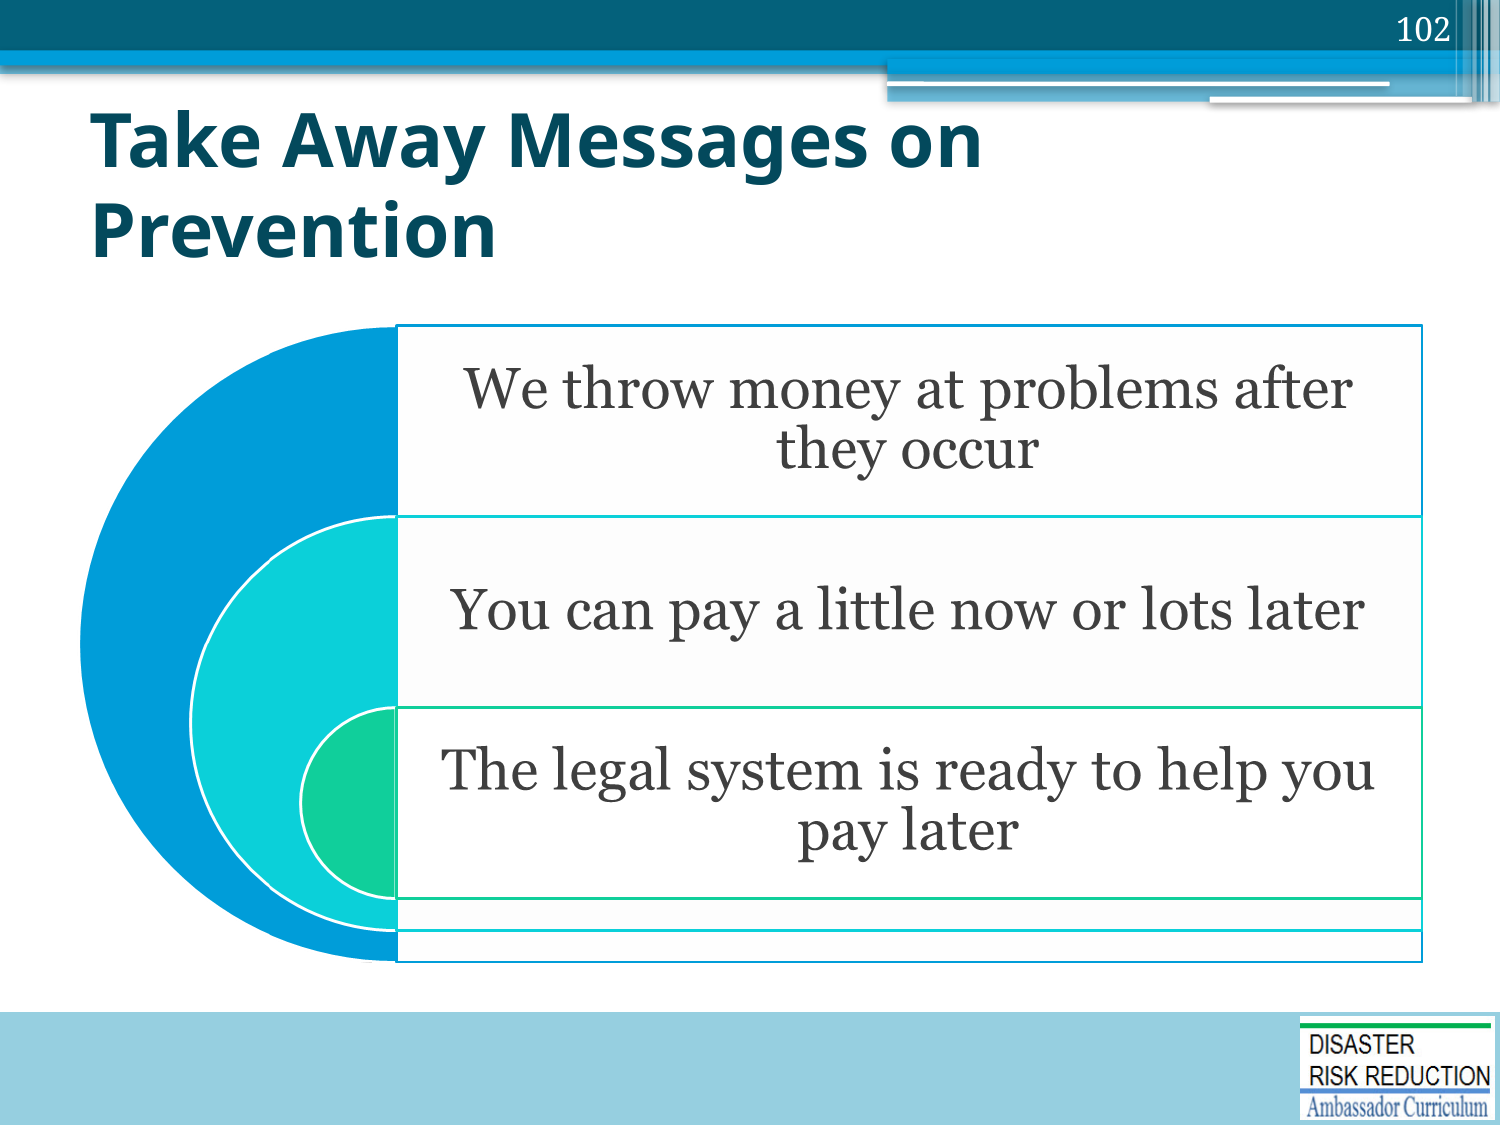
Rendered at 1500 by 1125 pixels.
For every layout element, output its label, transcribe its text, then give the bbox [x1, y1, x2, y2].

picture [0, 1012, 1500, 1125]
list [76, 324, 1423, 963]
slide_number 102 [1341, 0, 1466, 61]
title Take Away Messages on Prevention [75, 137, 1425, 318]
